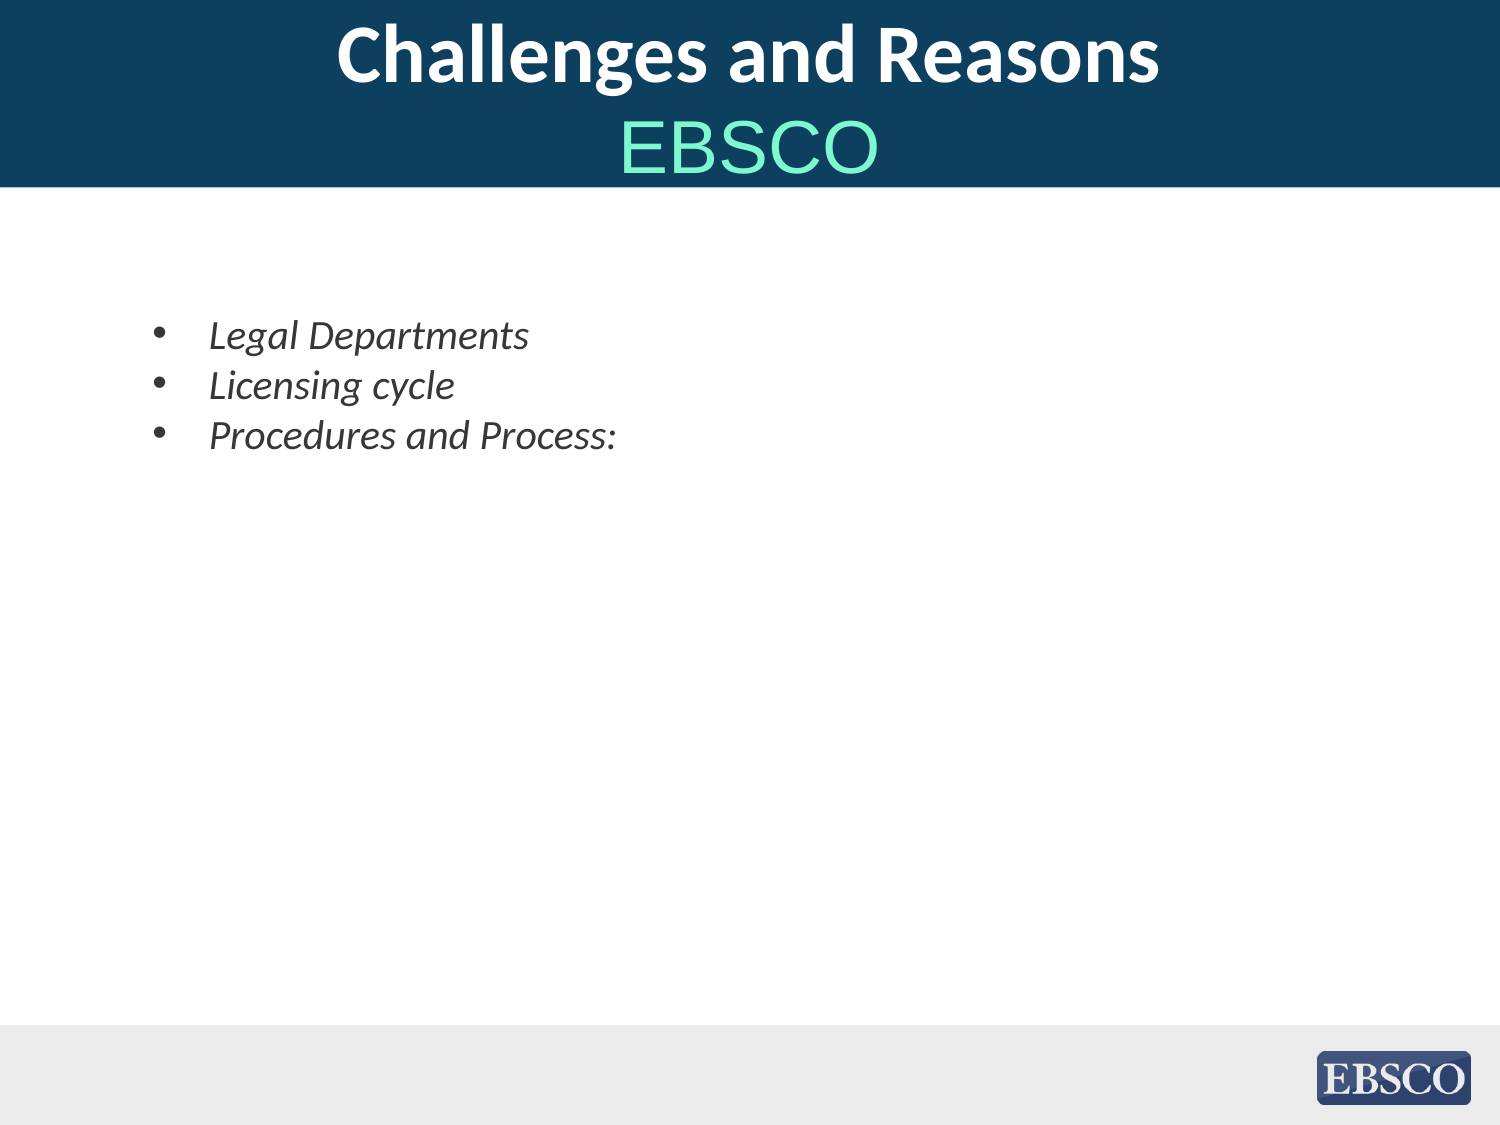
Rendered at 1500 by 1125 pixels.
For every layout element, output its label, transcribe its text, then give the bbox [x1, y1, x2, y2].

list Legal Departments Licensing cycle Procedures and Process: [137, 299, 1425, 889]
title Challenges and Reasons EBSCO [0, 0, 1500, 188]
picture [1317, 1051, 1471, 1105]
